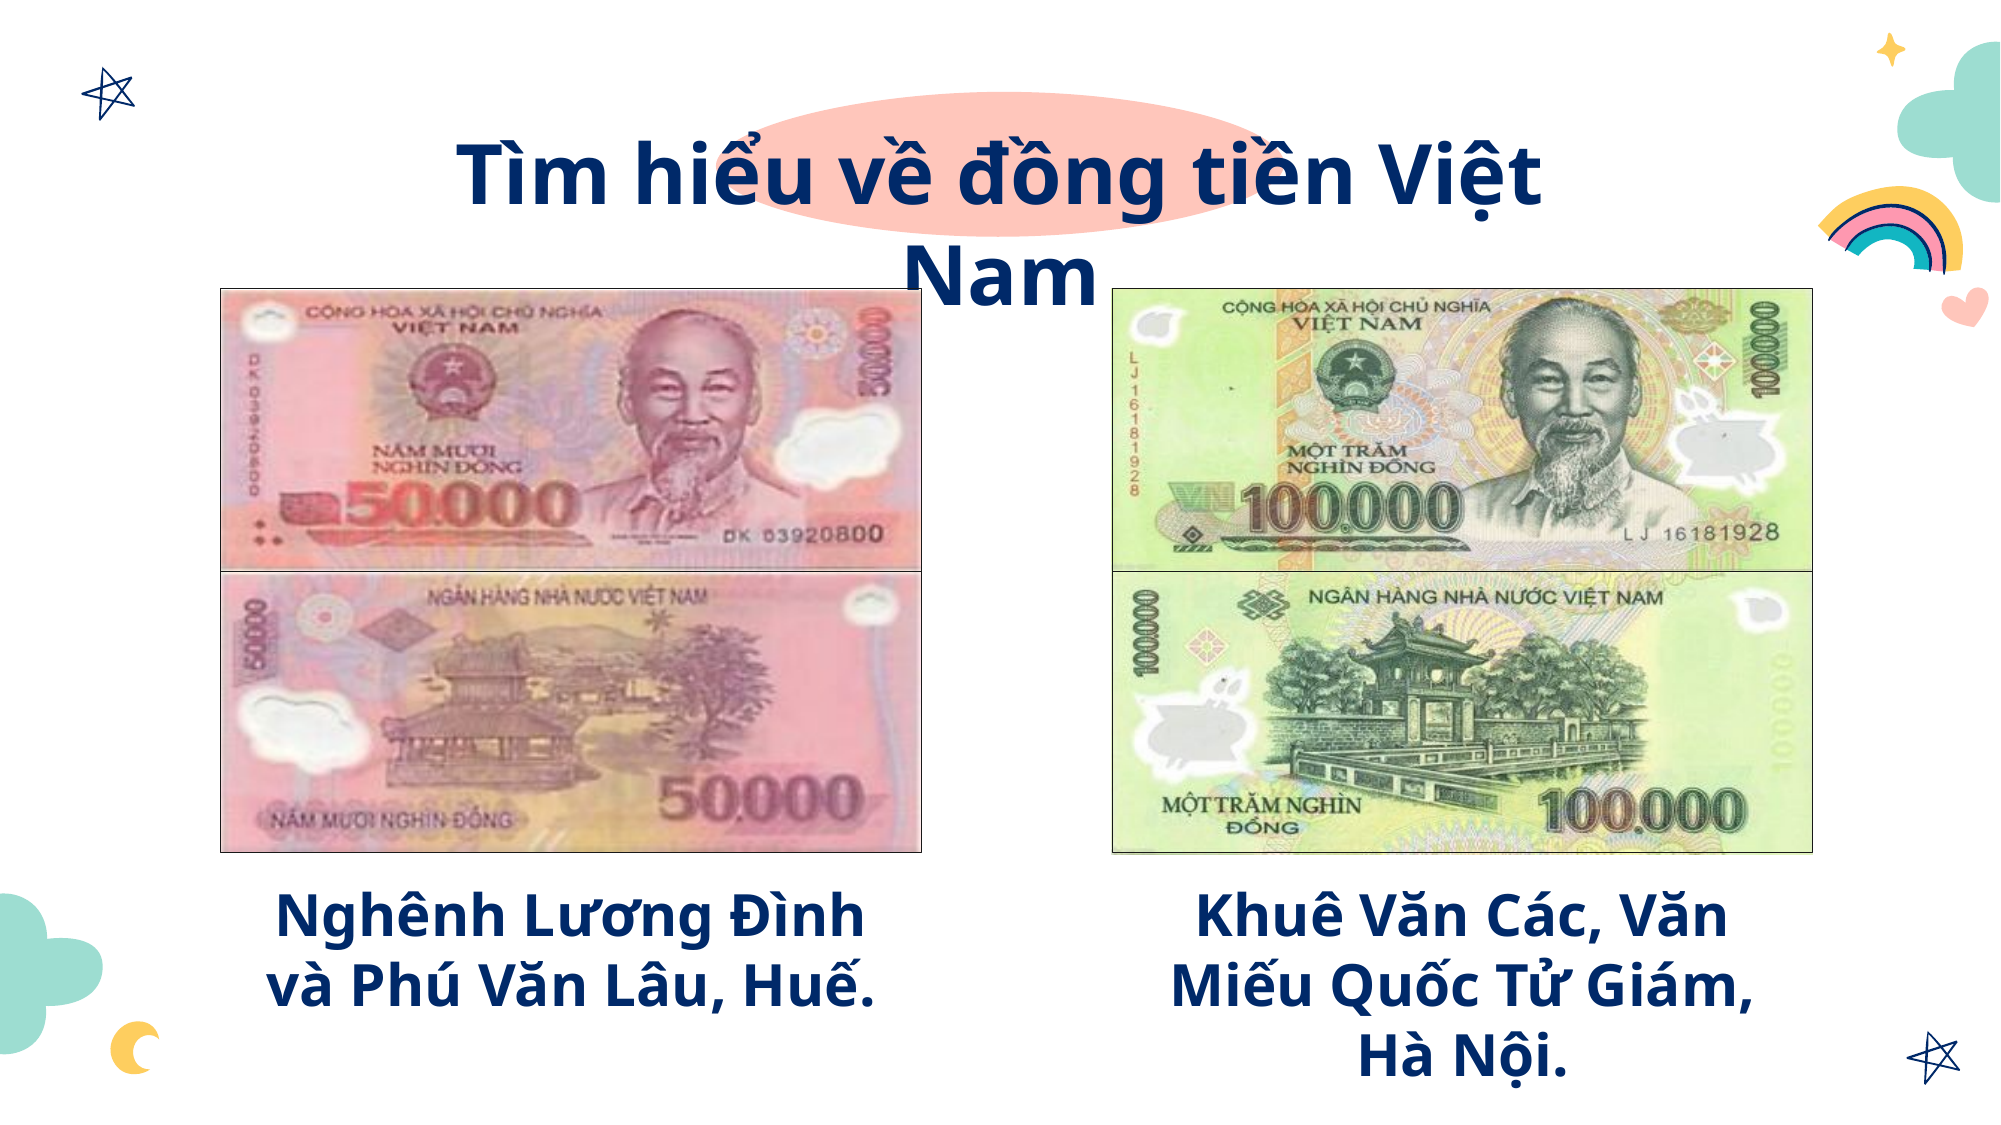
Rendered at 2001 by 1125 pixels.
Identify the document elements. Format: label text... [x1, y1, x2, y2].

text_box [875, 91, 1134, 101]
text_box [220, 288, 922, 854]
text_box Nghênh Lương Đình và Phú Văn Lâu, Huế. [220, 859, 922, 964]
text_box Khuê Văn Các, Văn Miếu Quốc Tử Giám, Hà Nội. [1111, 862, 1813, 964]
text_box [861, 227, 1133, 237]
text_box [1111, 288, 1814, 856]
title Tìm hiểu về đồng tiền Việt Nam [368, 101, 1632, 227]
